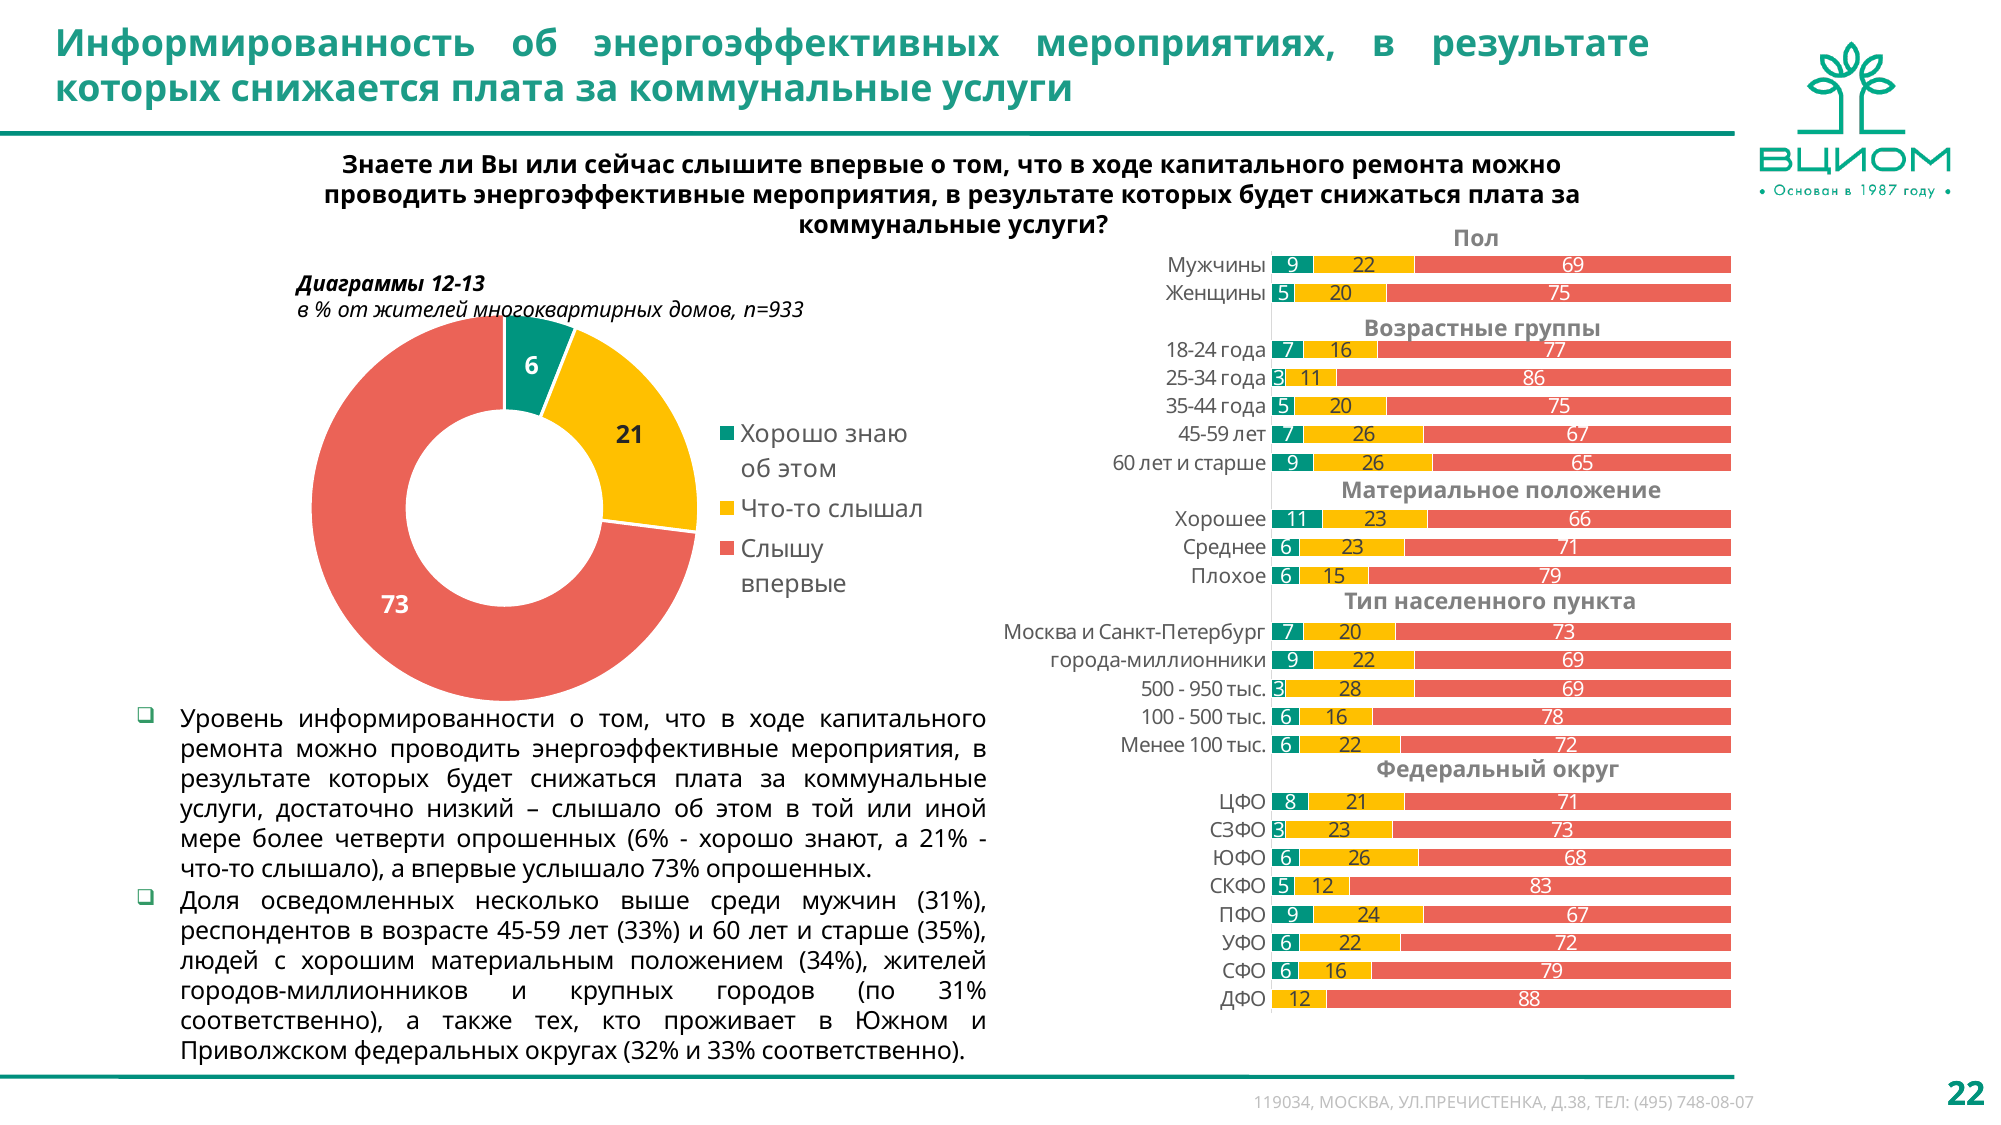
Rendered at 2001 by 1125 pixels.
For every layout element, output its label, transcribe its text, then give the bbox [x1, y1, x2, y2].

picture [1746, 29, 1963, 208]
chart [297, 216, 945, 800]
text_box Уровень информированности о том, что в ходе капитального ремонта можно проводить энергоэффективные мероприятия, в результате которых будет снижаться плата за коммунальные услуги, достаточно низкий – слышало об этом в той или иной мере более четверти опрошенных (6% - хорошо знают, а 21% - что-то слышало), а впервые услышало 73% опрошенных. Доля осведомленных несколько выше среди мужчин (31%), респондентов в возрасте 45-59 лет (33%) и 60 лет и старше (35%), людей с хорошим материальным положением (34%), жителей городов-миллионников и крупных городов (по 31% соответственно), а также тех, кто проживает в Южном и Приволжском федеральных округах (32% и 33% соответственно). [134, 700, 989, 1065]
text_box Знаете ли Вы или сейчас слышите впервые о том, что в ходе капитального ремонта можно проводить энергоэффективные мероприятия, в результате которых будет снижаться плата за коммунальные услуги? Диаграммы 12-13 в % от жителей многоквартирных домов, n=933 [297, 146, 1609, 323]
text_box Информированность об энергоэффективных мероприятиях, в результате которых снижается плата за коммунальные услуги [40, 0, 1666, 128]
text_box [988, 216, 1747, 1030]
